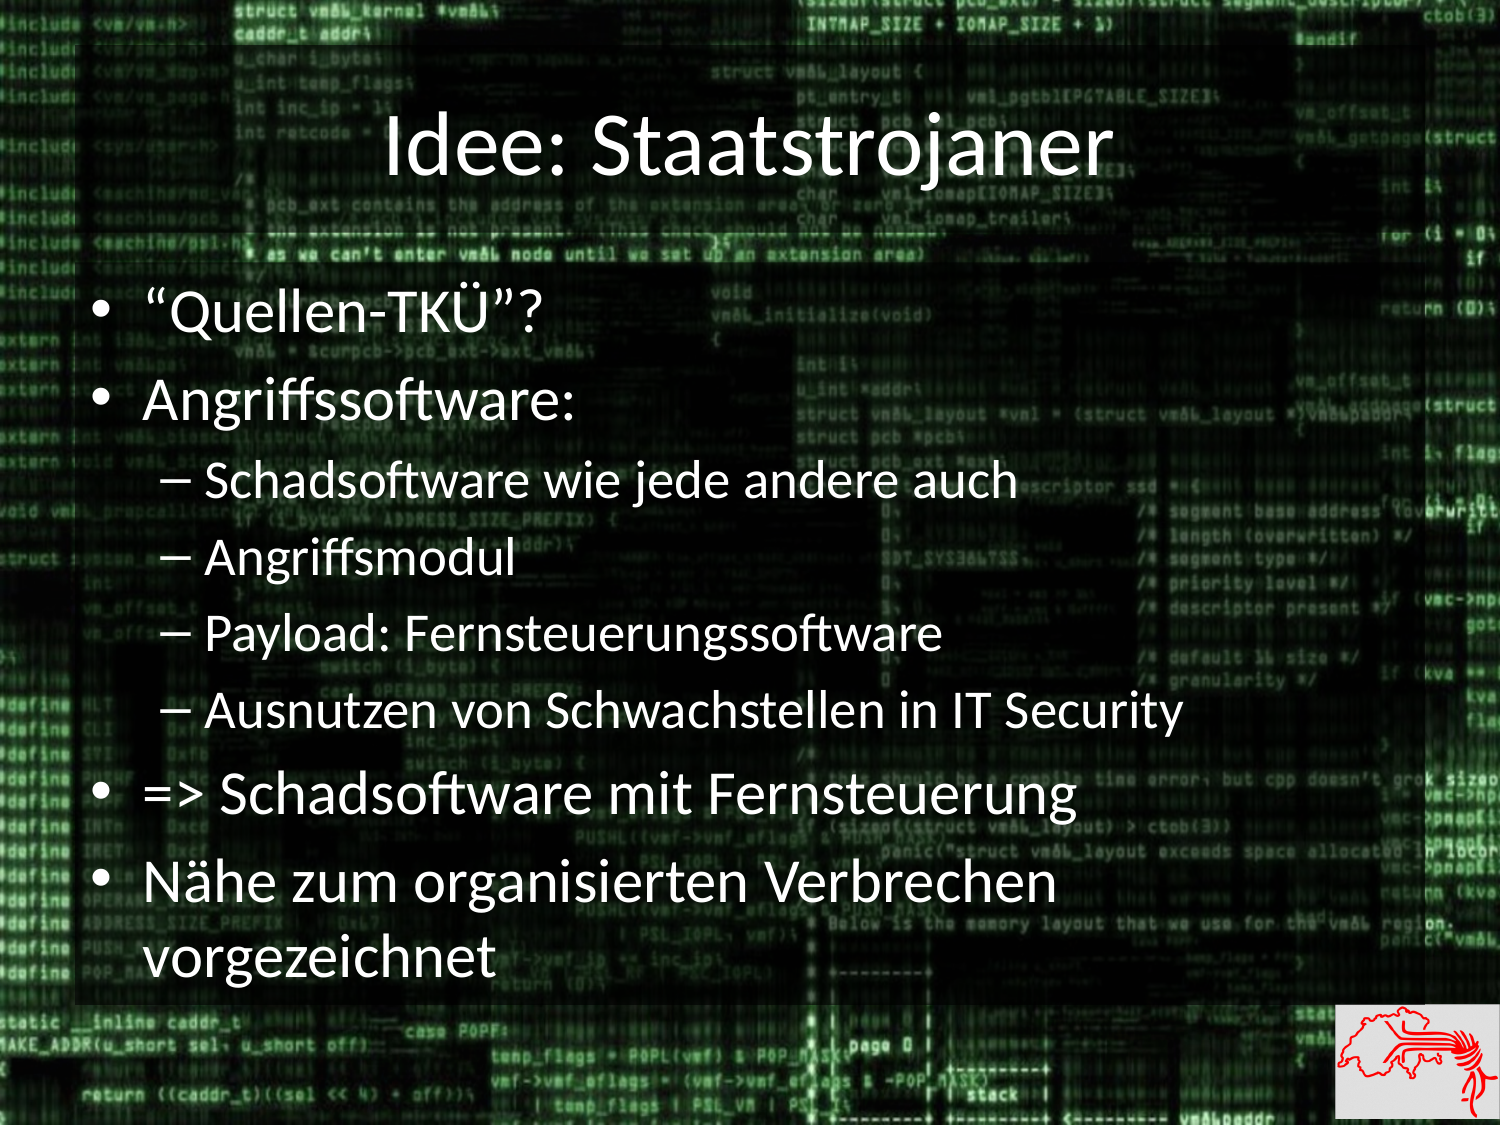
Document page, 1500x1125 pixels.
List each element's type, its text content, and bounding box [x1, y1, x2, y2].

picture [0, 0, 1500, 1125]
list “Quellen-TKÜ”? Angriffssoftware: Schadsoftware wie jede andere auch Angriffsmodul Payload: Fernsteuerungssoftware Ausnutzen von Schwachstellen in IT Security => Schadsoftware mit Fernsteuerung Nähe zum organisierten Verbrechen vorgezeichnet [75, 262, 1425, 1005]
title Idee: Staatstrojaner [75, 45, 1425, 233]
